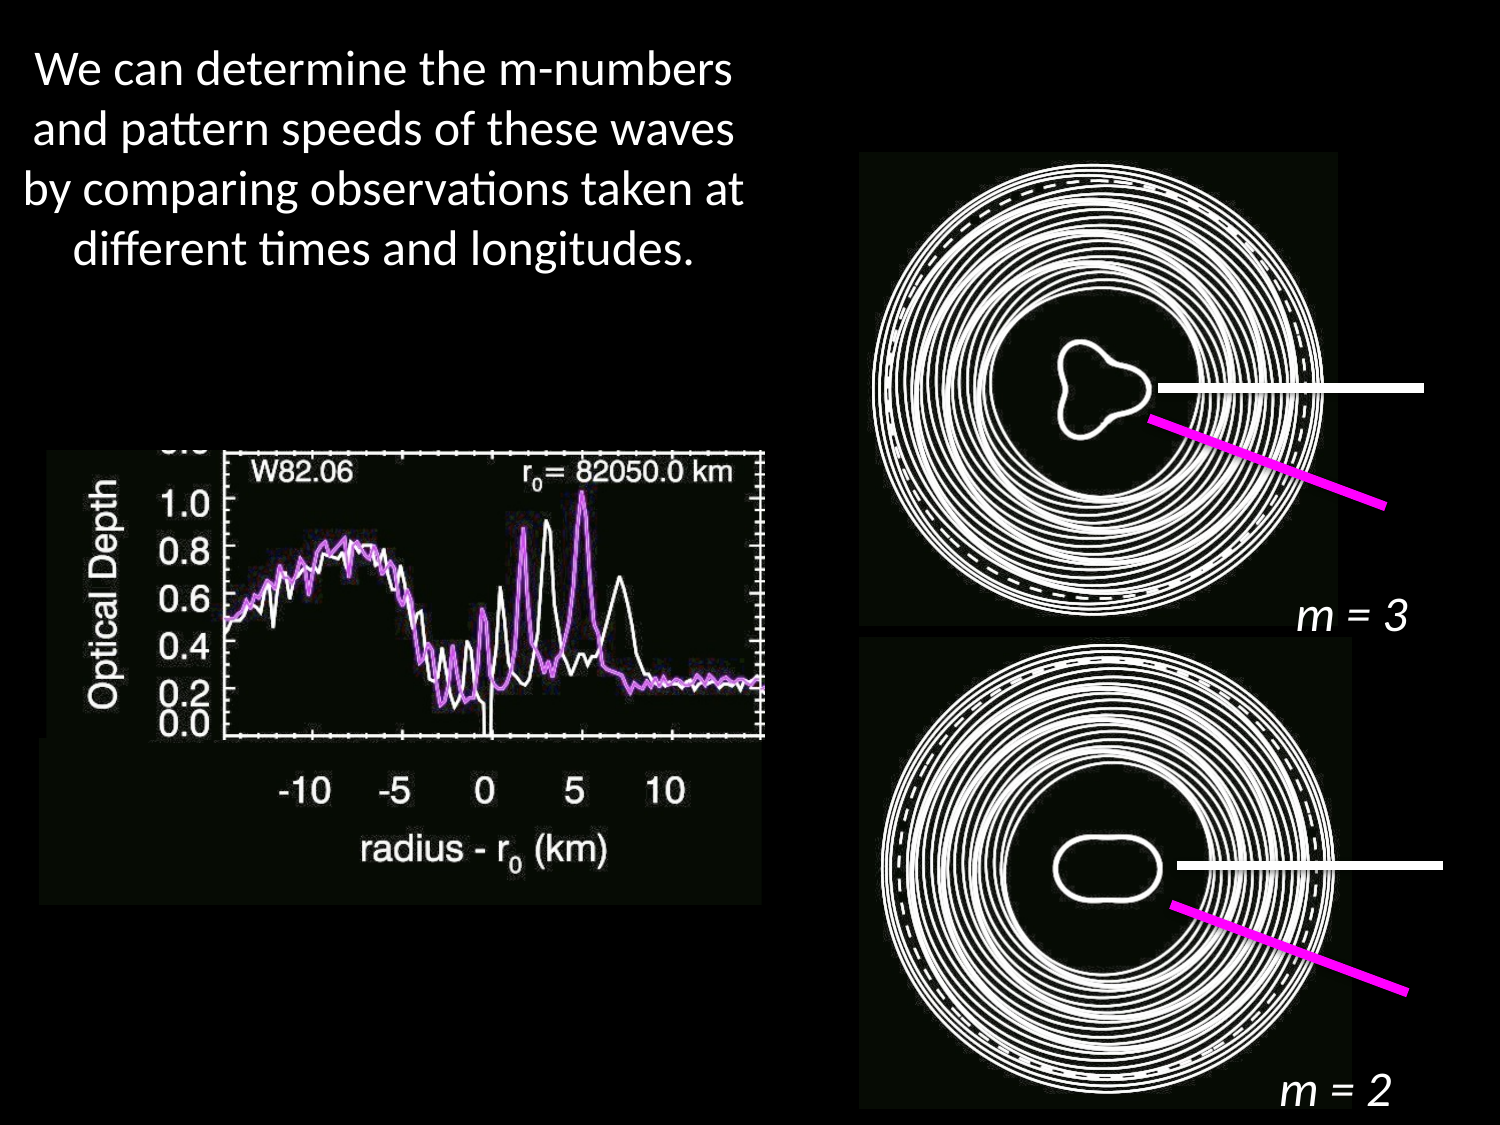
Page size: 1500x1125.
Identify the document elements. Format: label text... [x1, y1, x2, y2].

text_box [38, 450, 766, 905]
text_box We can determine the m-numbers and pattern speeds of these waves by comparing observations taken at different times and longitudes. [2, 27, 765, 283]
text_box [1170, 904, 1409, 993]
picture [859, 636, 1353, 1109]
text_box m = 2 [1253, 1049, 1418, 1124]
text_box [1148, 418, 1387, 507]
picture [859, 151, 1338, 626]
text_box m = 3 [1336, 574, 1434, 650]
